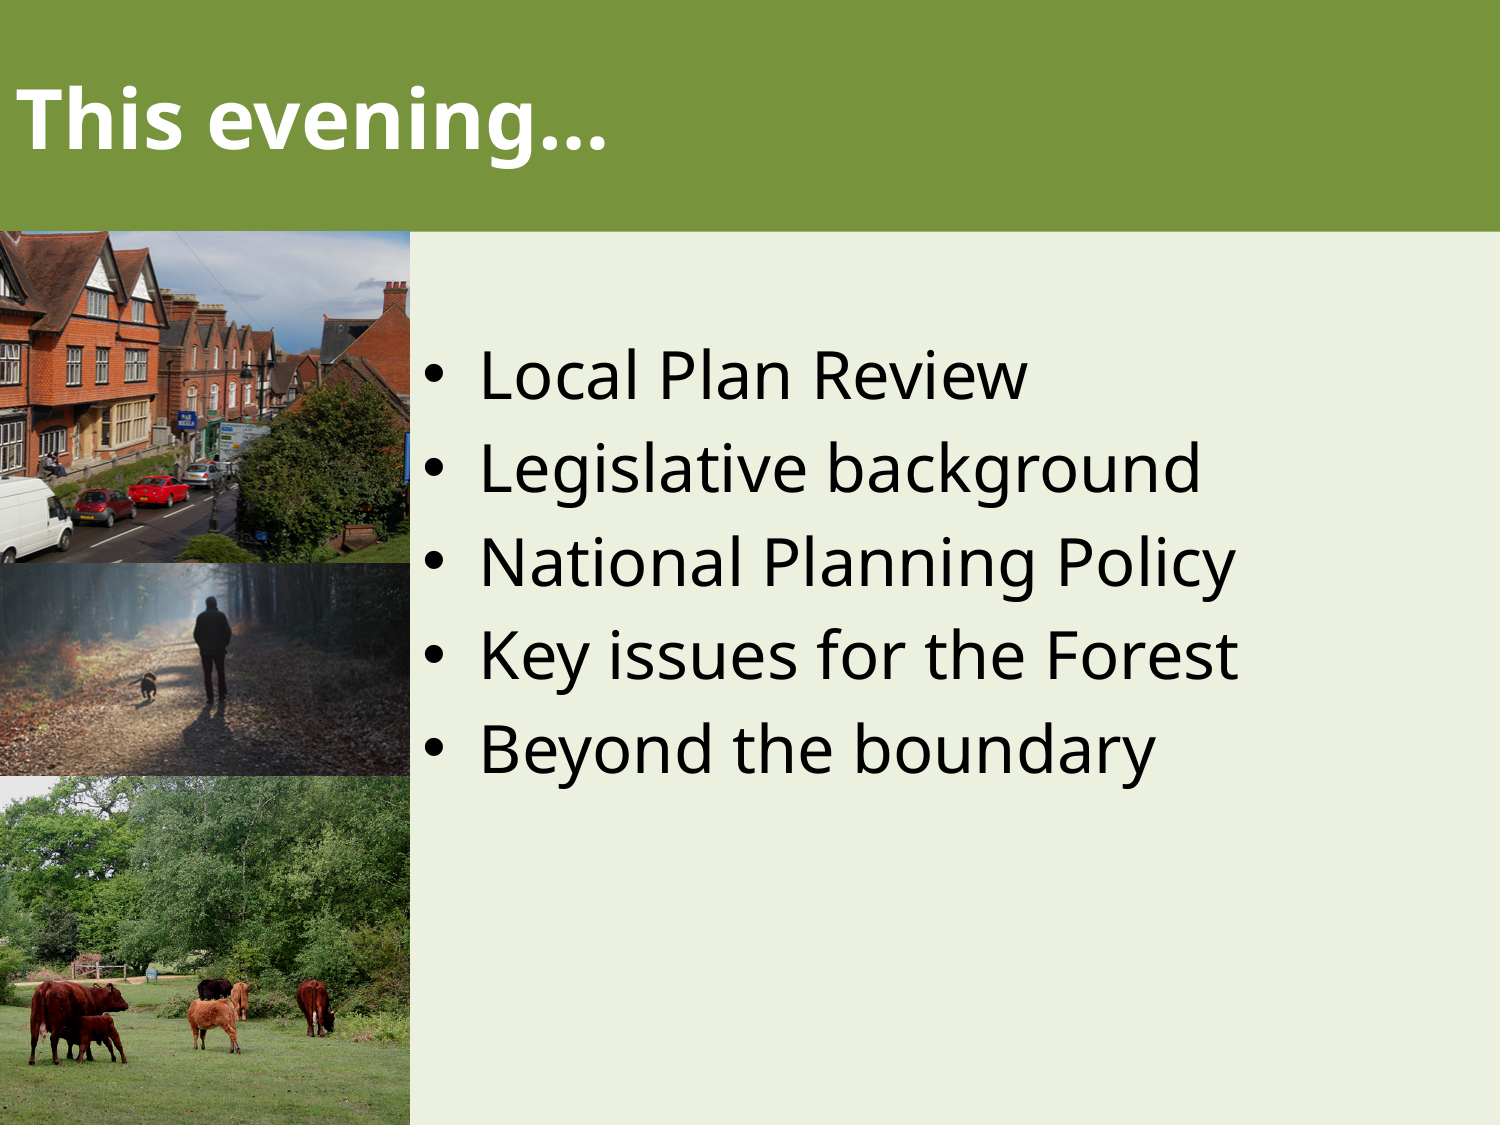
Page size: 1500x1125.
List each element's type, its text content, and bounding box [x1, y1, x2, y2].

picture [0, 230, 410, 1125]
list Local Plan Review Legislative background National Planning Policy Key issues for the Forest Beyond the boundary [411, 231, 1500, 1125]
title This evening… [0, 0, 1500, 231]
